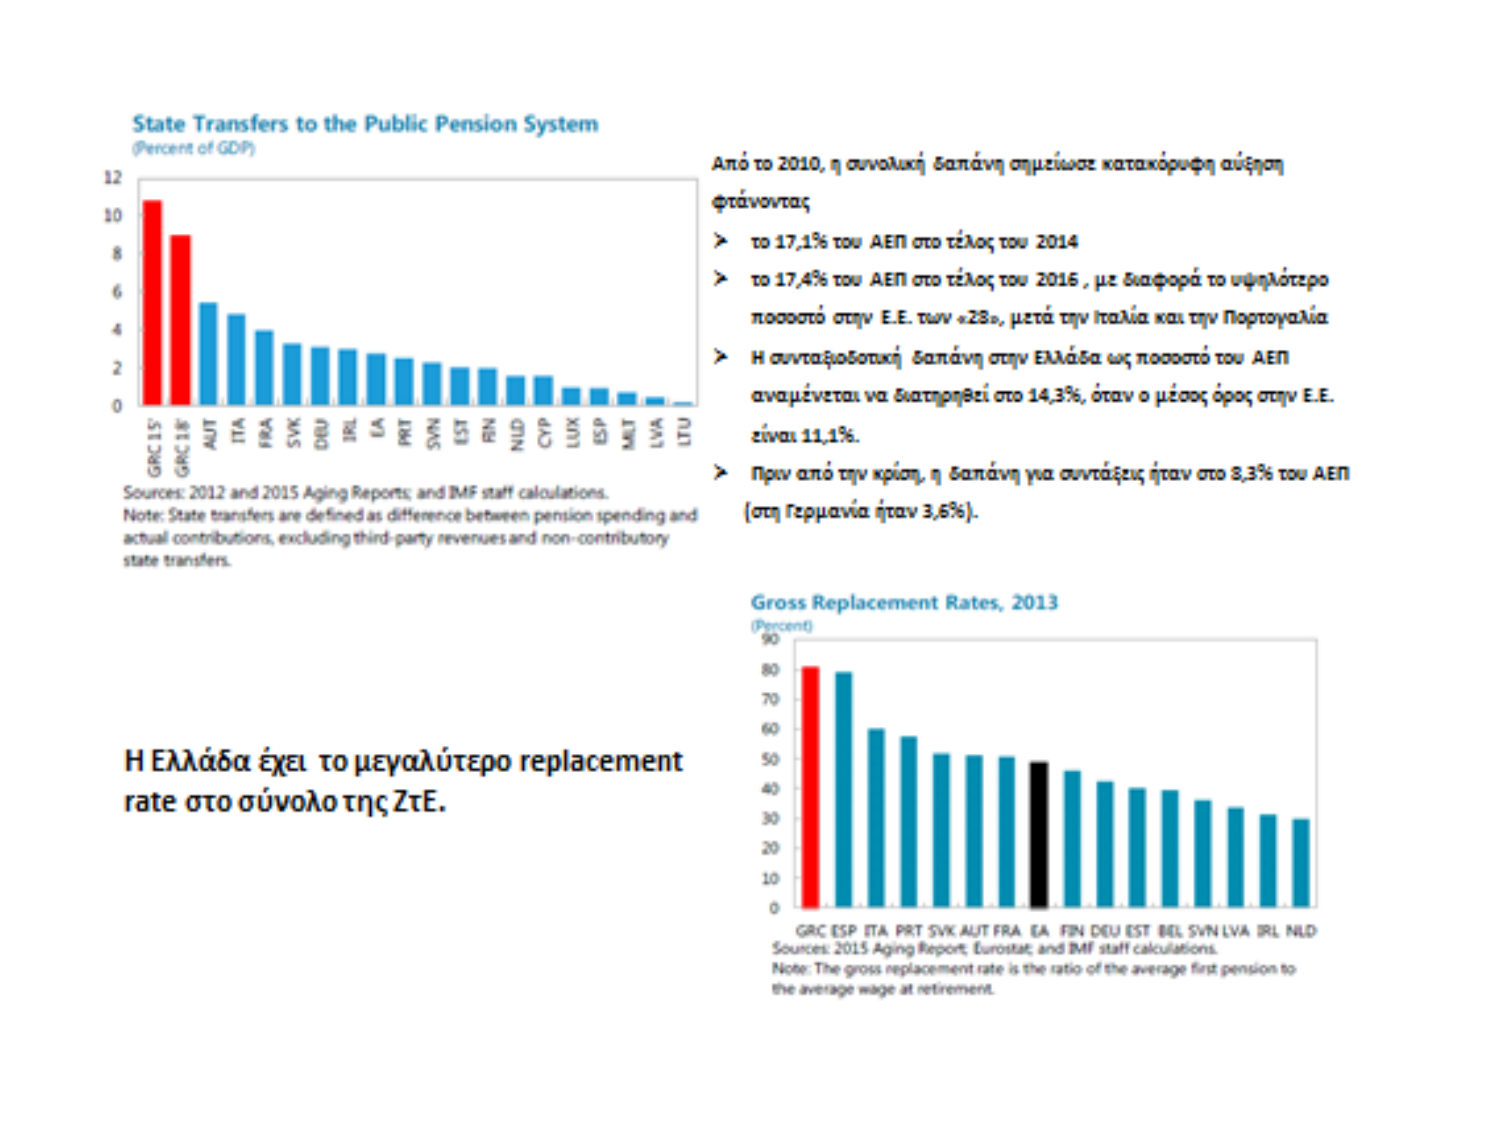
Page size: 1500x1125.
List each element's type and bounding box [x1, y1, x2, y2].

picture [88, 101, 1353, 1071]
